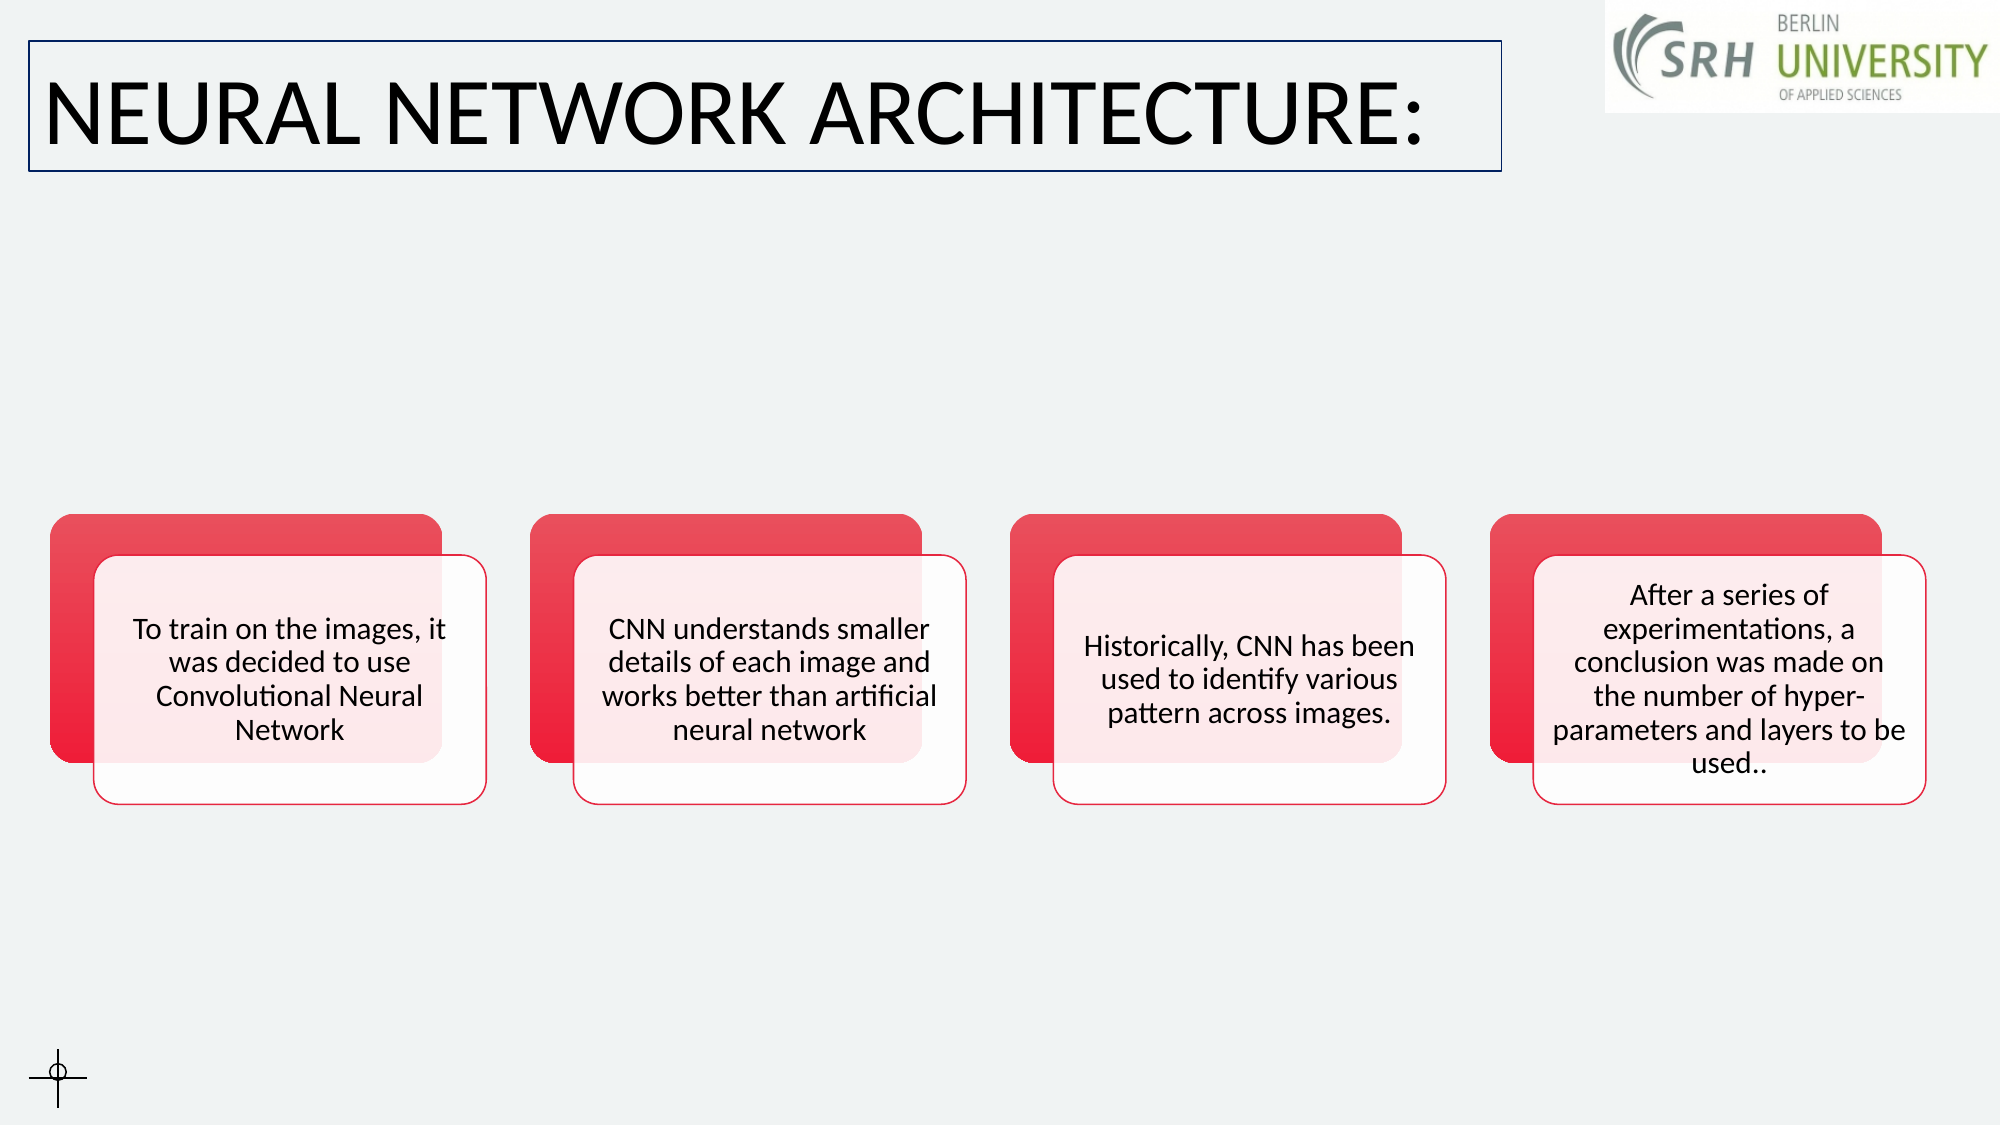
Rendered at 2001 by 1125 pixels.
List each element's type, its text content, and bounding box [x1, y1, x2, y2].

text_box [28, 1047, 88, 1109]
text_box [0, 0, 2000, 1125]
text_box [49, 513, 1927, 805]
picture [1604, 0, 2000, 113]
text_box NEURAL NETWORK ARCHITECTURE: [28, 41, 1502, 172]
